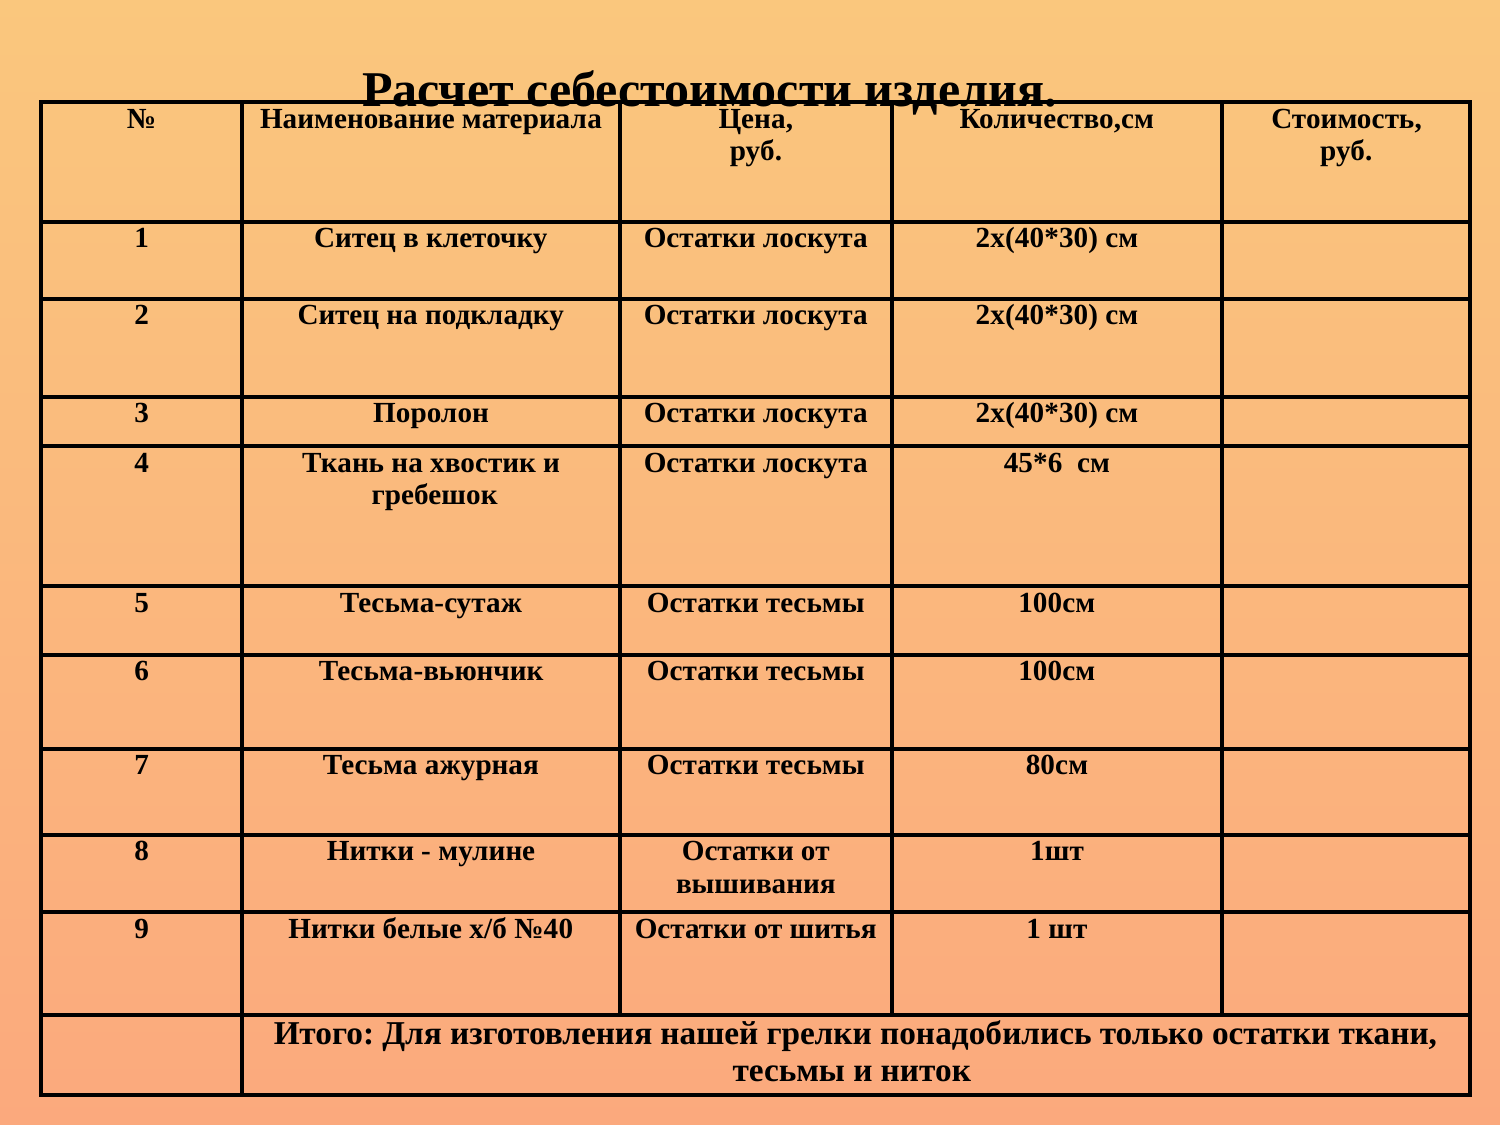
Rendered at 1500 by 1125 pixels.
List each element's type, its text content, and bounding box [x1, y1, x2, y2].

table_cell Остатки лоскута [622, 301, 890, 395]
table_cell Ткань на хвостик и гребешок [244, 448, 618, 584]
table_cell 6 [43, 657, 240, 747]
table_cell 8 [43, 837, 240, 910]
table_cell 3 [43, 399, 240, 444]
table_cell 45*6 см [894, 448, 1220, 584]
table_cell Тесьма-сутаж [244, 588, 618, 653]
table_cell Остатки лоскута [622, 448, 890, 584]
table_cell [1224, 448, 1468, 584]
table_cell Остатки лоскута [622, 224, 890, 297]
table_cell Остатки тесьмы [622, 751, 890, 833]
table_cell [1224, 301, 1468, 395]
table_cell 9 [43, 914, 240, 1013]
table_cell Ситец на подкладку [244, 301, 618, 395]
table_cell Остатки тесьмы [622, 588, 890, 653]
table_cell 100см [894, 657, 1220, 747]
table_cell 2х(40*30) см [894, 301, 1220, 395]
table_cell Нитки - мулине [244, 837, 618, 910]
table_cell Поролон [244, 399, 618, 444]
table_cell 1 шт [894, 914, 1220, 1013]
table_cell Тесьма ажурная [244, 751, 618, 833]
table_cell 1 [43, 224, 240, 297]
table_header № [43, 104, 240, 220]
table_header Наименование материала [244, 104, 618, 220]
table_cell 2 [43, 301, 240, 395]
table_cell 4 [43, 448, 240, 584]
table_cell [1224, 224, 1468, 297]
table_cell Тесьма-вьюнчик [244, 657, 618, 747]
table_cell [1224, 914, 1468, 1013]
table_cell Нитки белые х/б №40 [244, 914, 618, 1013]
table_cell Остатки лоскута [622, 399, 890, 444]
table_cell Ситец в клеточку [244, 224, 618, 297]
table_cell [1224, 588, 1468, 653]
table_cell Итого: Для изготовления нашей грелки понадобились только остатки ткани, тесьмы и ниток [244, 1017, 1468, 1093]
table_cell 100см [894, 588, 1220, 653]
table_cell 7 [43, 751, 240, 833]
table_header Цена, руб. [622, 104, 890, 220]
table_cell [43, 1017, 240, 1093]
table_cell 5 [43, 588, 240, 653]
table_cell [1224, 837, 1468, 910]
table_cell Остатки от вышивания [622, 837, 890, 910]
table_cell 2х(40*30) см [894, 399, 1220, 444]
table_cell 2х(40*30) см [894, 224, 1220, 297]
table_cell Остатки от шитья [622, 914, 890, 1013]
table_header Стоимость, руб. [1224, 104, 1468, 220]
table_cell [1224, 657, 1468, 747]
table_cell Остатки тесьмы [622, 657, 890, 747]
table_header Количество,см [894, 104, 1220, 220]
table_cell 1шт [894, 837, 1220, 910]
table_cell 80cм [894, 751, 1220, 833]
text_box Расчет себестоимости изделия. [347, 19, 1072, 100]
table_cell [1224, 751, 1468, 833]
table_cell [1224, 399, 1468, 444]
